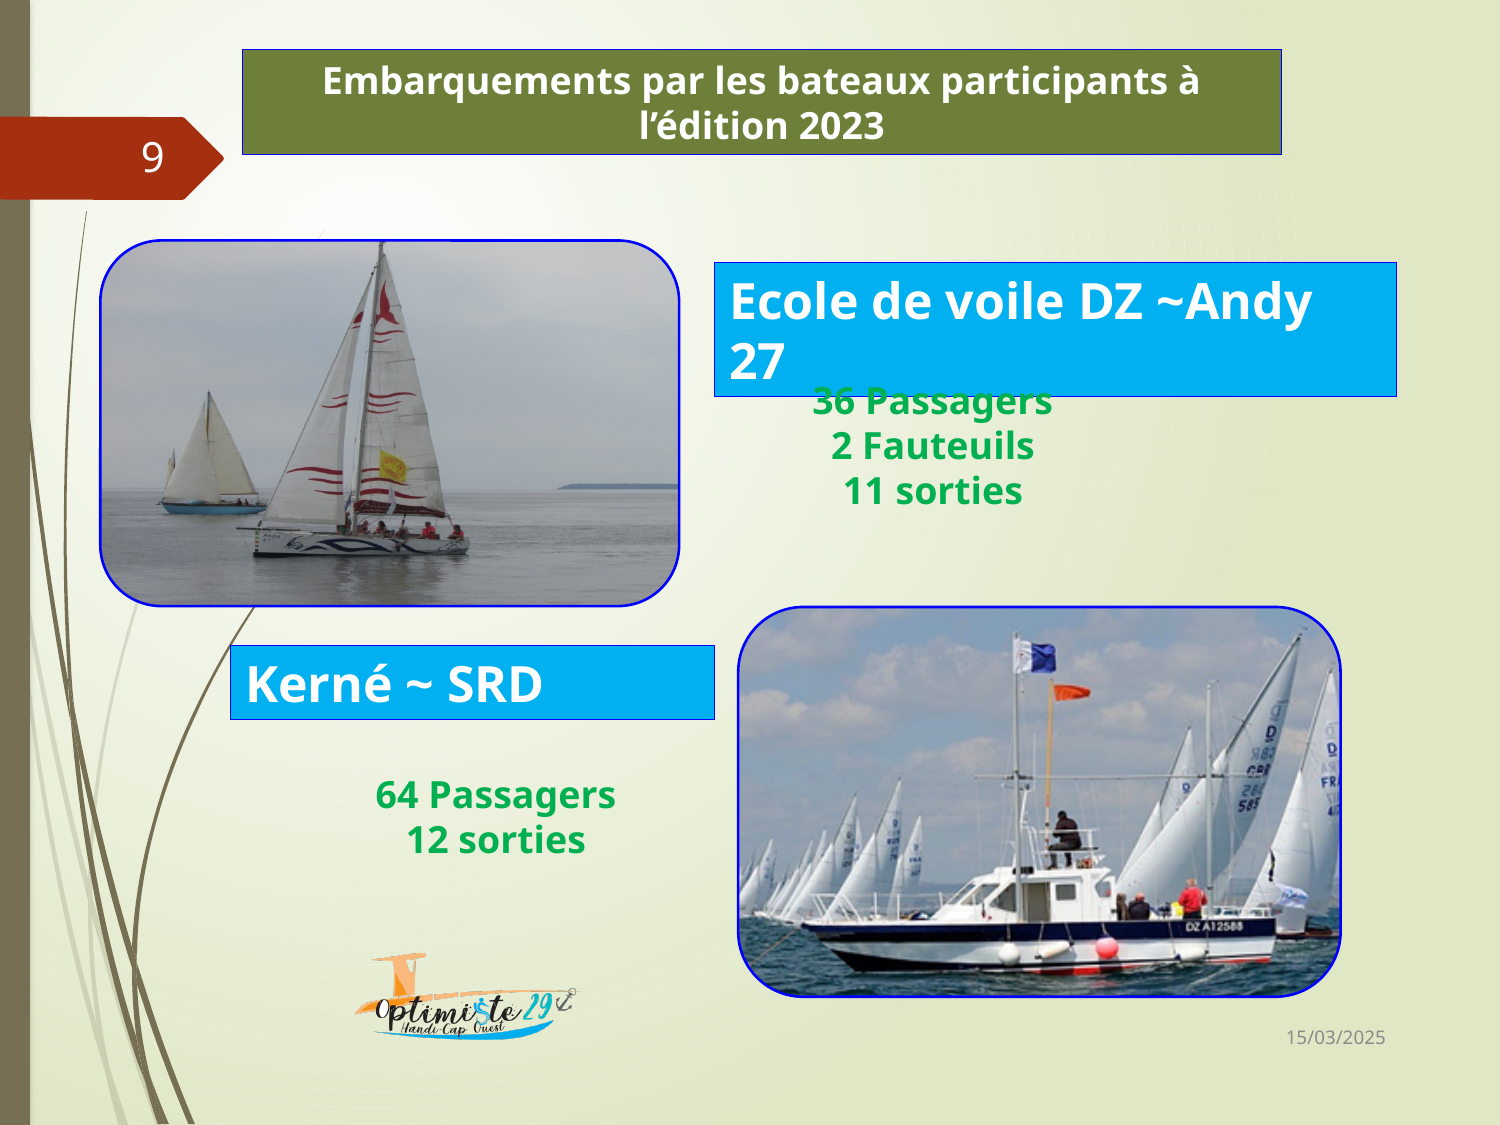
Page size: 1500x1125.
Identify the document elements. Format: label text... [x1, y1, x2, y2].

text_box 64 Passagers 12 sorties [348, 763, 644, 868]
text_box Ecole de voile DZ ~Andy 27 [714, 262, 1397, 397]
text_box [98, 239, 681, 608]
text_box 36 Passagers 2 Fauteuils 11 sorties [785, 369, 1081, 520]
text_box [736, 605, 1342, 999]
text_box Embarquements par les bateaux participants à l’édition 2023 [242, 49, 1282, 155]
slide_number 9 [83, 129, 180, 190]
picture [300, 921, 604, 1072]
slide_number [1187, 1006, 1401, 1068]
text_box Kerné ~ SRD [230, 645, 715, 720]
